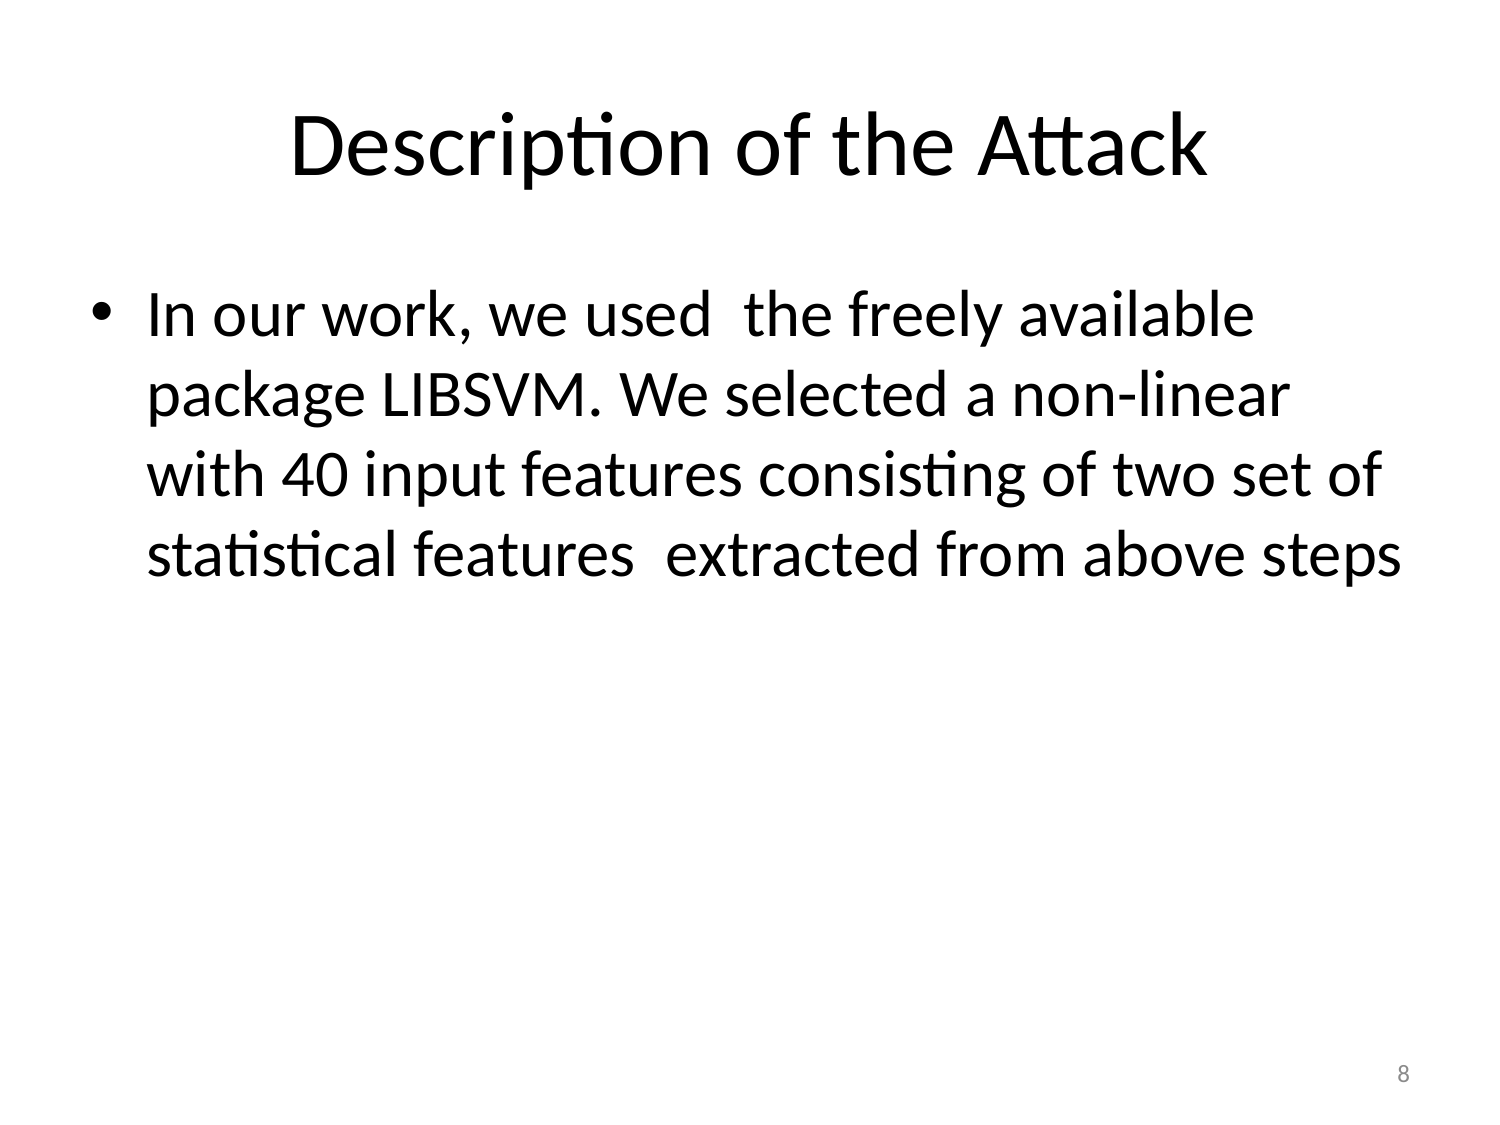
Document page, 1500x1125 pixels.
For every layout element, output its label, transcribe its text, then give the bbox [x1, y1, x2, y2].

title Description of the Attack [75, 45, 1425, 233]
list In our work, we used the freely available package LIBSVM. We selected a non-linear with 40 input features consisting of two set of statistical features extracted from above steps [75, 262, 1425, 1005]
slide_number 8 [1074, 1042, 1425, 1103]
